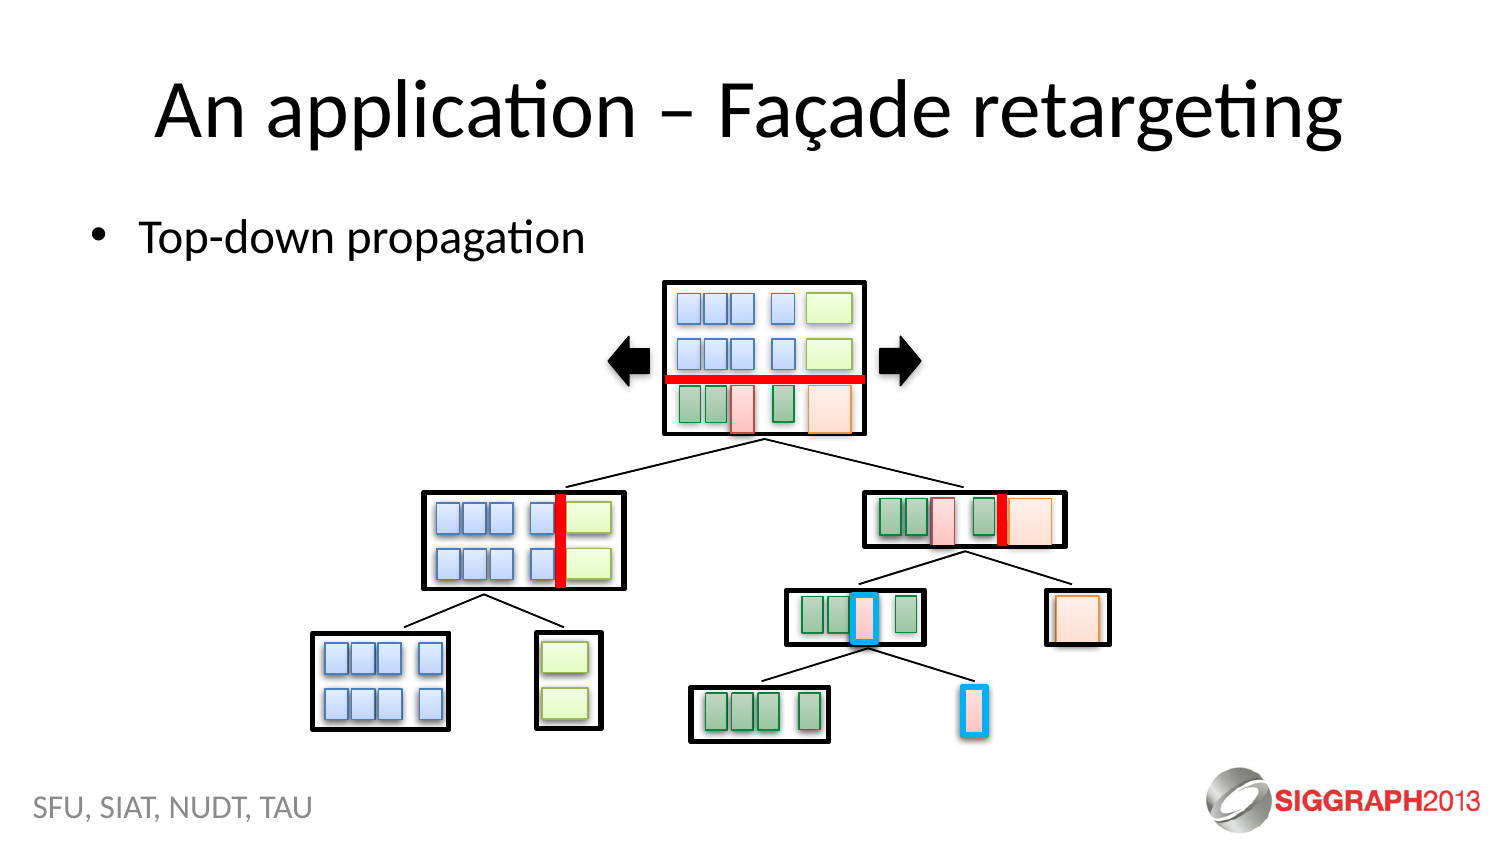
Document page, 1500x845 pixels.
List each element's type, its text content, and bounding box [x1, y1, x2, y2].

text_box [312, 282, 1111, 742]
picture [1198, 764, 1494, 836]
list Top-down propagation [75, 196, 1425, 271]
footer SFU, SIAT, NUDT, TAU [17, 782, 372, 828]
title An application – Façade retargeting [75, 33, 1425, 175]
